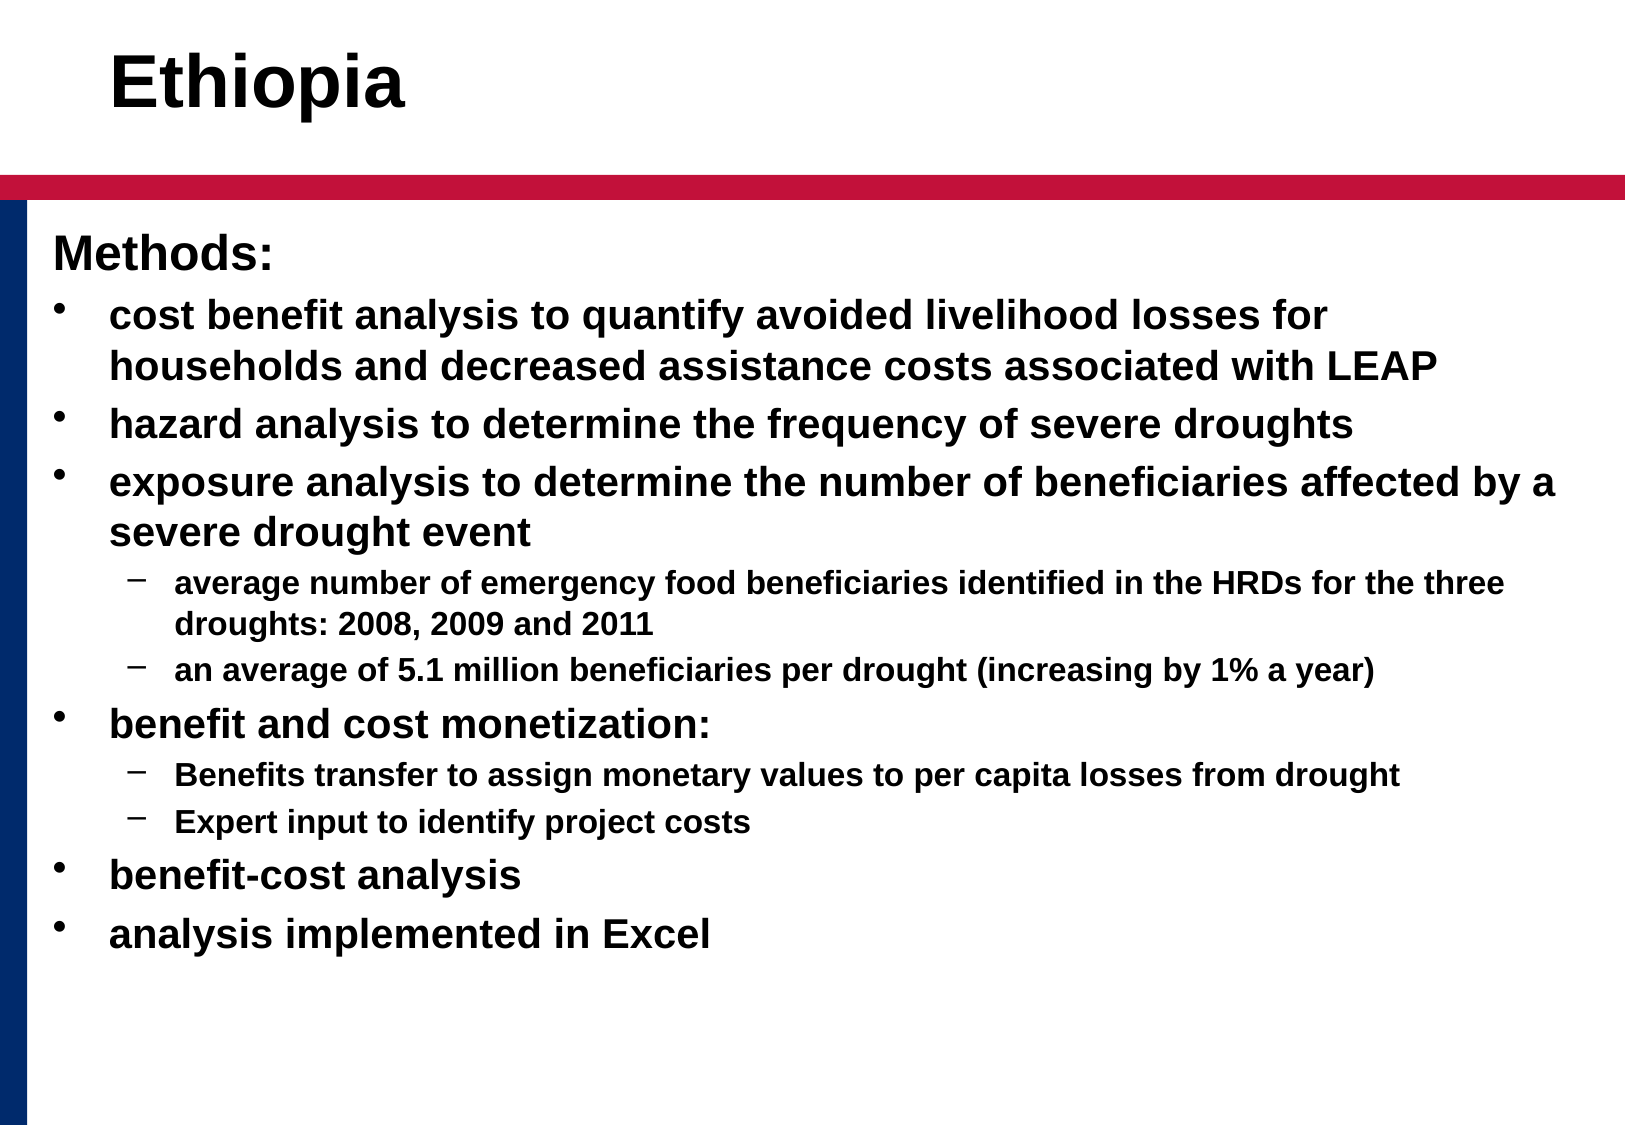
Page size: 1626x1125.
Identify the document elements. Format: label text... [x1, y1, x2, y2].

title Ethiopia [94, 24, 1477, 126]
list Methods: cost benefit analysis to quantify avoided livelihood losses for households and decreased assistance costs associated with LEAP hazard analysis to determine the frequency of severe droughts exposure analysis to determine the number of beneficiaries affected by a severe drought event average number of emergency food beneficiaries identified in the HRDs for the three droughts: 2008, 2009 and 2011 an average of 5.1 million beneficiaries per drought (increasing by 1% a year) benefit and cost monetization: Benefits transfer to assign monetary values to per capita losses from drought Expert input to identify project costs benefit-cost analysis analysis implemented in Excel [37, 212, 1576, 1088]
